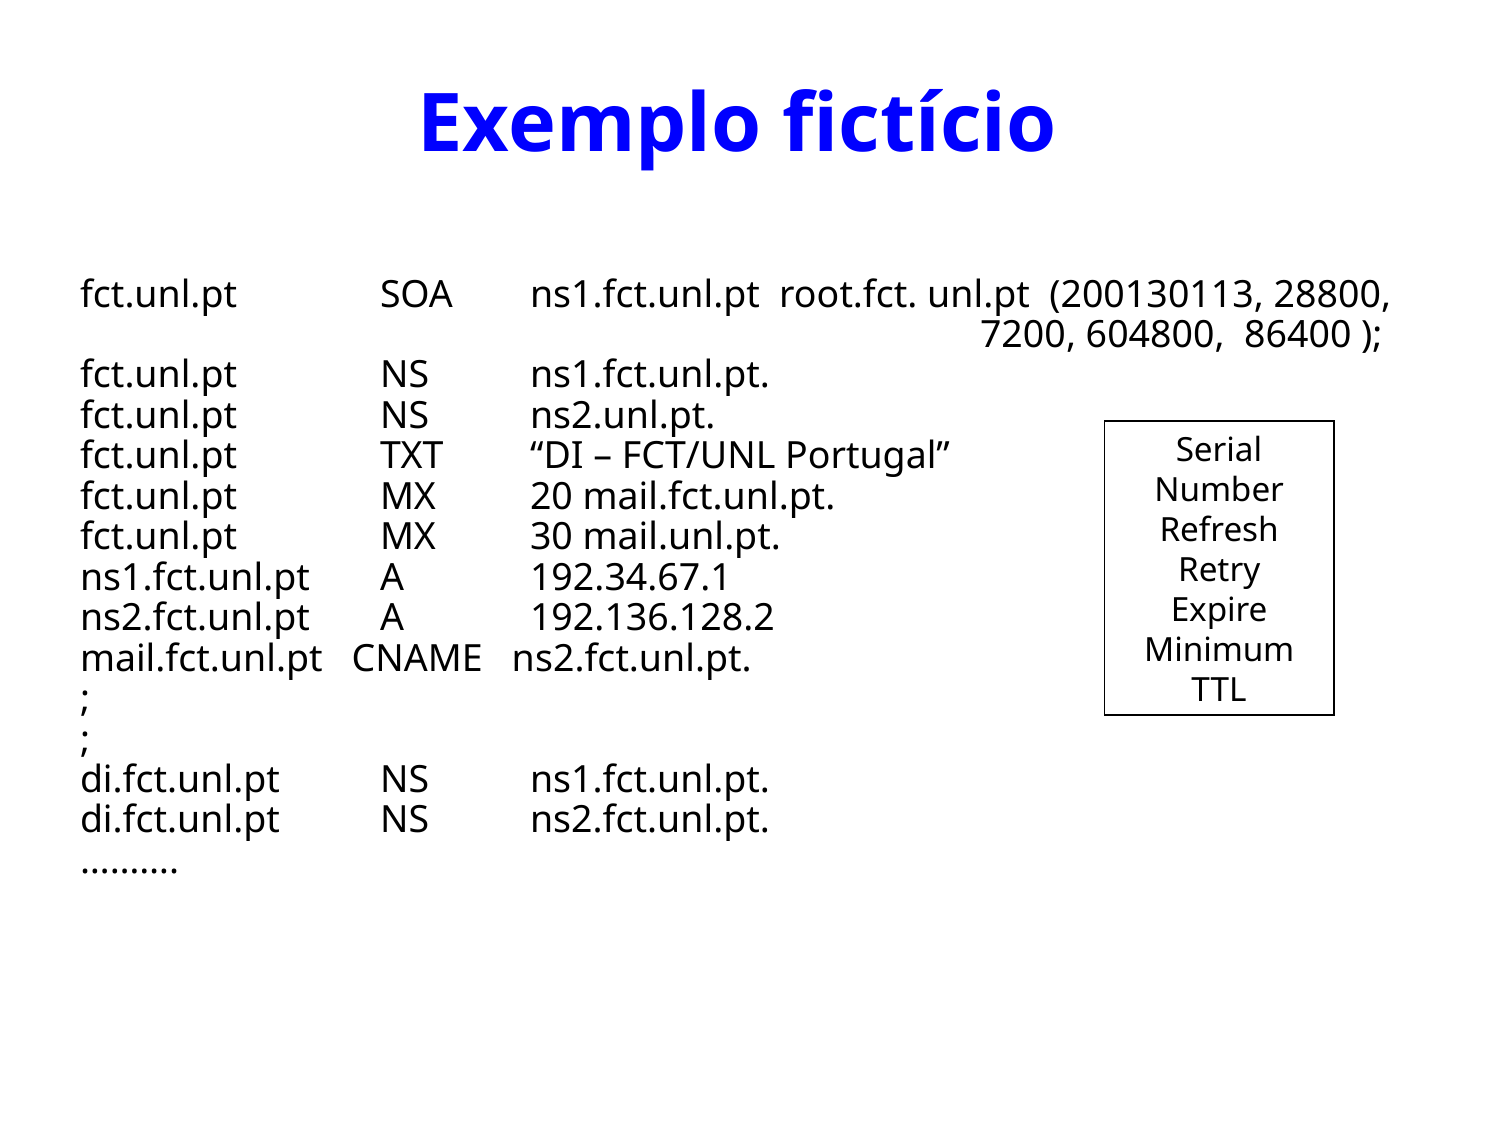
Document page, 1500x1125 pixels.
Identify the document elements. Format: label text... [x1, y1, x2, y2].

text_box fct.unl.pt SOA ns1.fct.unl.pt root.fct. unl.pt (200130113, 28800, 7200, 604800, 86400 ); fct.unl.pt NS ns1.fct.unl.pt. fct.unl.pt NS ns2.unl.pt. fct.unl.pt TXT “DI – FCT/UNL Portugal” fct.unl.pt MX 20 mail.fct.unl.pt. fct.unl.pt MX 30 mail.unl.pt. ns1.fct.unl.pt A 192.34.67.1 ns2.fct.unl.pt A 192.136.128.2 mail.fct.unl.pt CNAME ns2.fct.unl.pt. ; ; di.fct.unl.pt NS ns1.fct.unl.pt. di.fct.unl.pt NS ns2.fct.unl.pt. ………. [64, 267, 1447, 930]
title Exemplo fictício [50, 62, 1425, 175]
text_box Serial Number Refresh Retry Expire Minimum TTL [1104, 420, 1334, 715]
